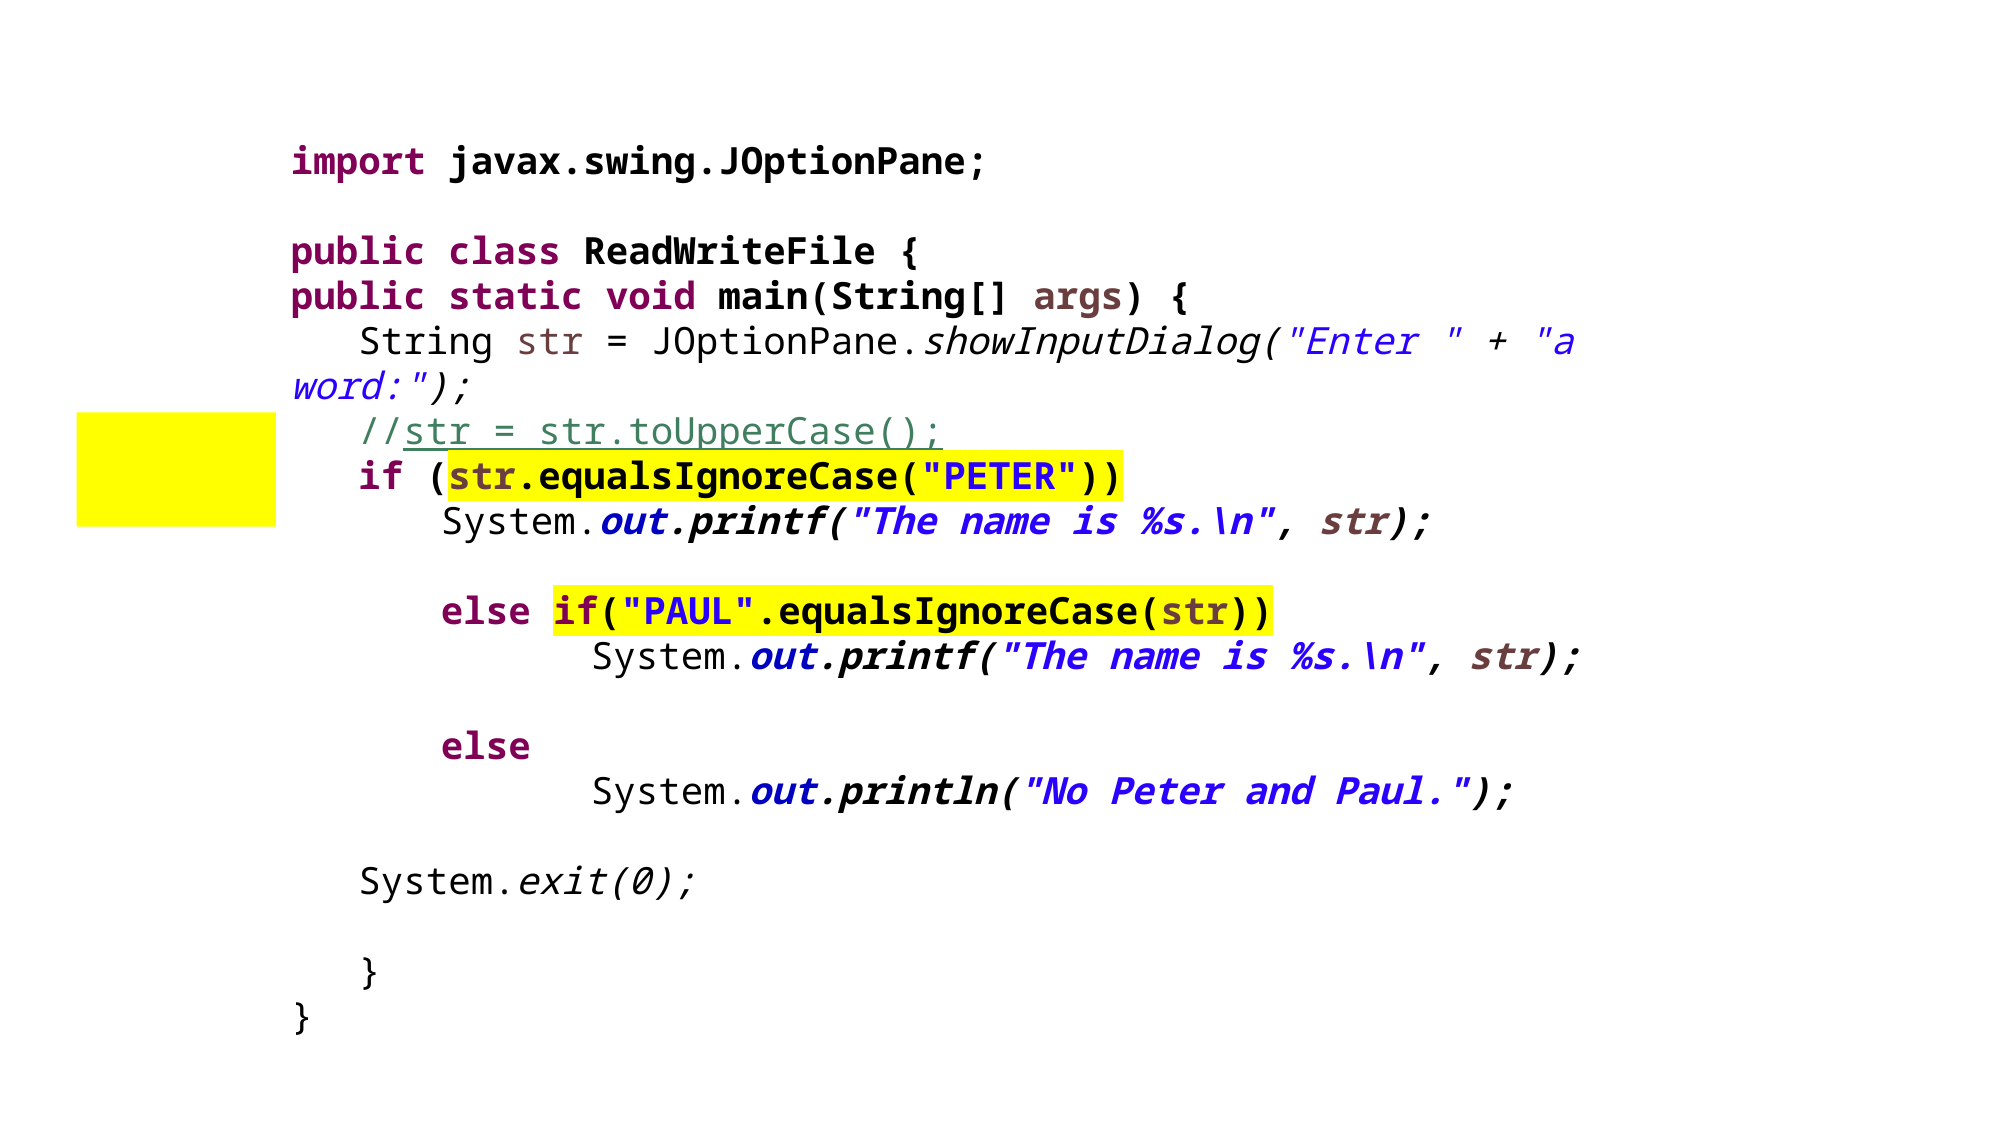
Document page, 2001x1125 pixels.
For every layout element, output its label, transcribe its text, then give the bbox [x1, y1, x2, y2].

text_box [76, 412, 276, 527]
text_box import javax.swing.JOptionPane; public class ReadWriteFile { public static void main(String[] args) { String str = JOptionPane.showInputDialog("Enter " + "a word:"); //str = str.toUpperCase(); if (str.equalsIgnoreCase("PETER")) System.out.printf("The name is %s.\n", str); else if("PAUL".equalsIgnoreCase(str)) System.out.printf("The name is %s.\n", str); else System.out.println("No Peter and Paul."); System.exit(0); } } [276, 130, 1677, 1090]
